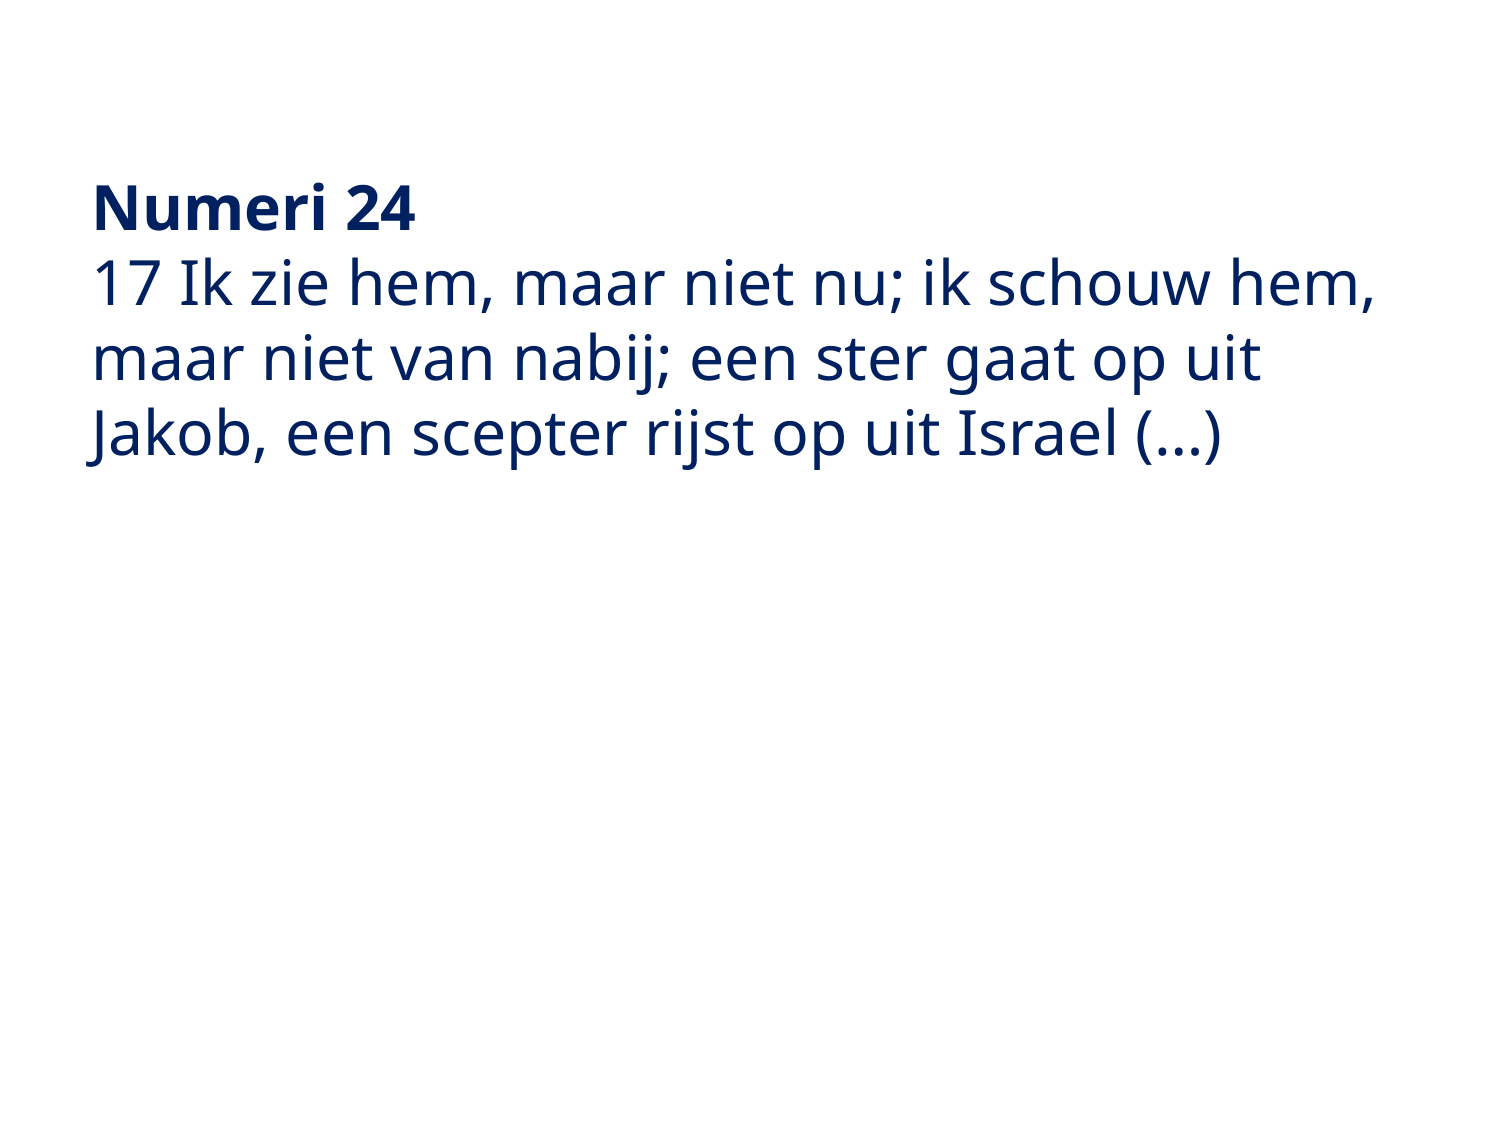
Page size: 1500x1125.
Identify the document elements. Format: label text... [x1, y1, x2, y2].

text_box Numeri 24 17 Ik zie hem, maar niet nu; ik schouw hem, maar niet van nabij; een ster gaat op uit Jakob, een scepter rijst op uit Israel (…) [76, 160, 1424, 476]
